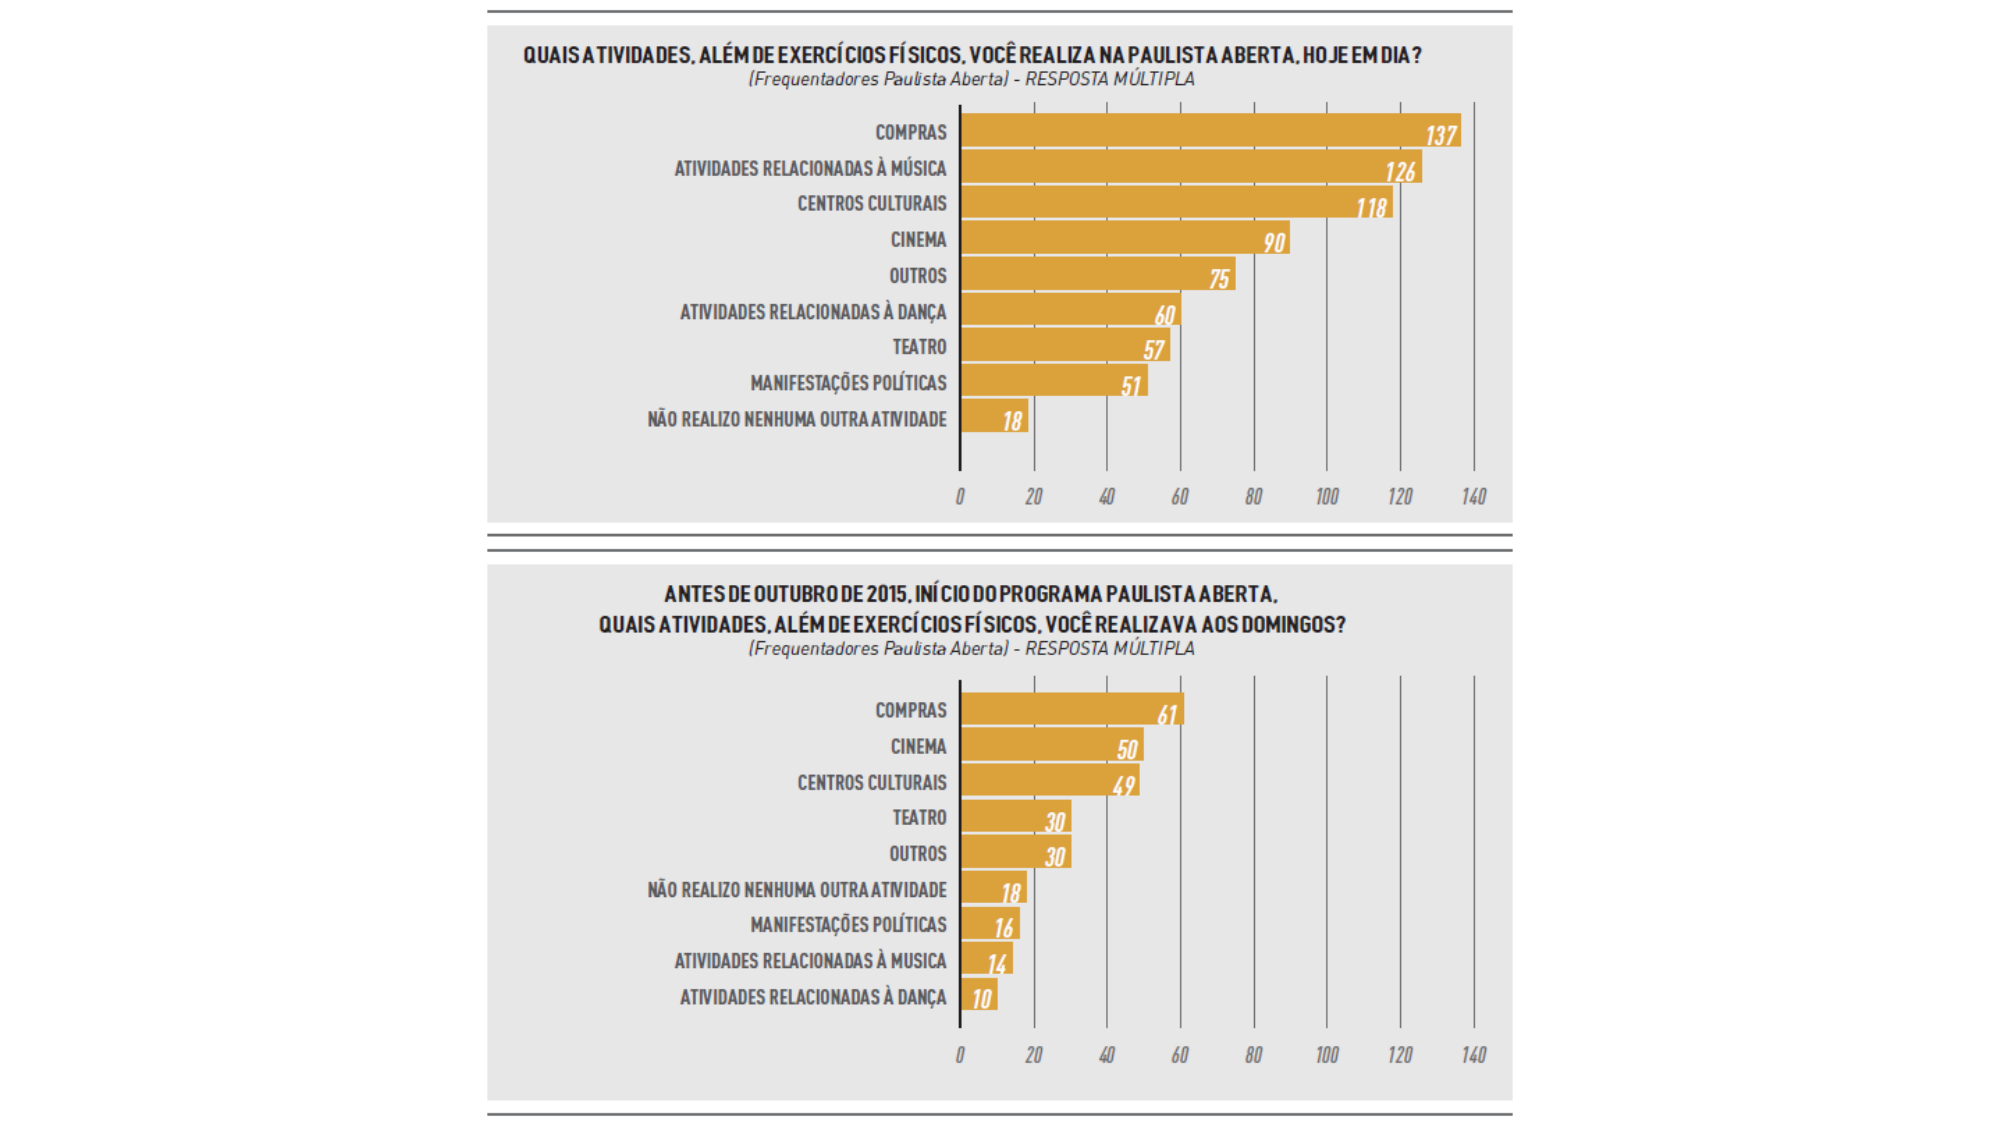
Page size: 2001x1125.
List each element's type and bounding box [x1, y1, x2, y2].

picture [487, 0, 1513, 1125]
